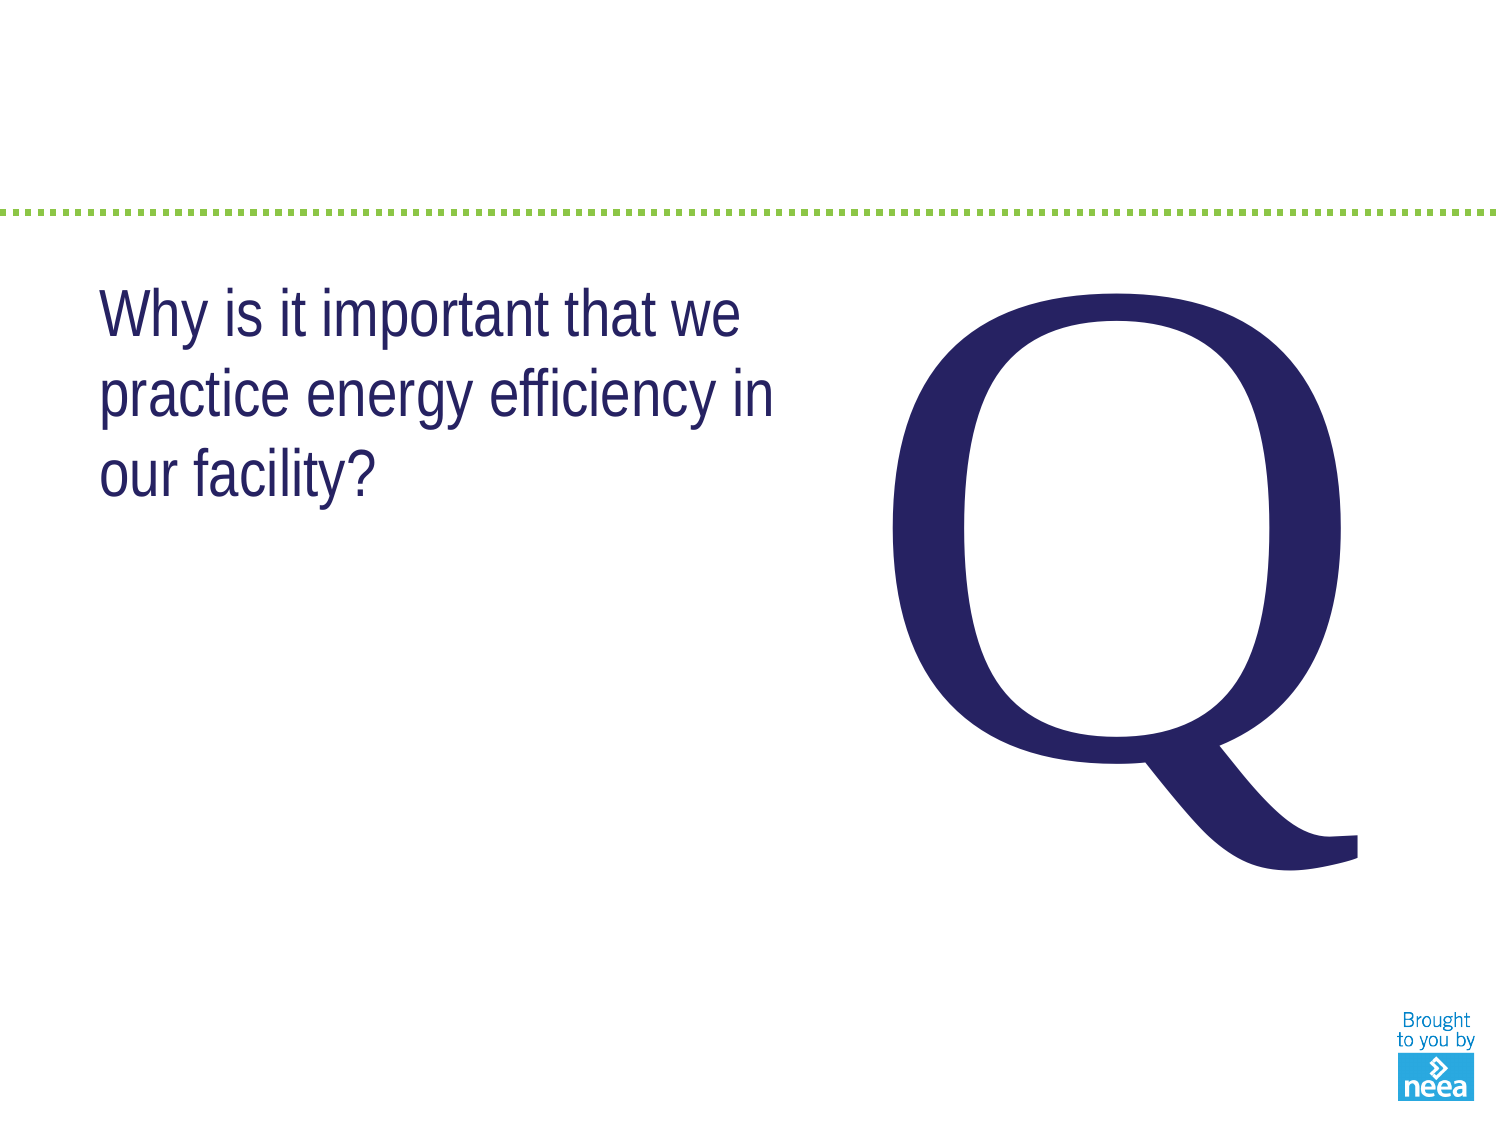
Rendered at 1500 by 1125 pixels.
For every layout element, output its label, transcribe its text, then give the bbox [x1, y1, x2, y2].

list Why is it important that we practice energy efficiency in our facility? [74, 262, 838, 1006]
text_box Q [850, 50, 1386, 905]
picture [1397, 1012, 1475, 1101]
